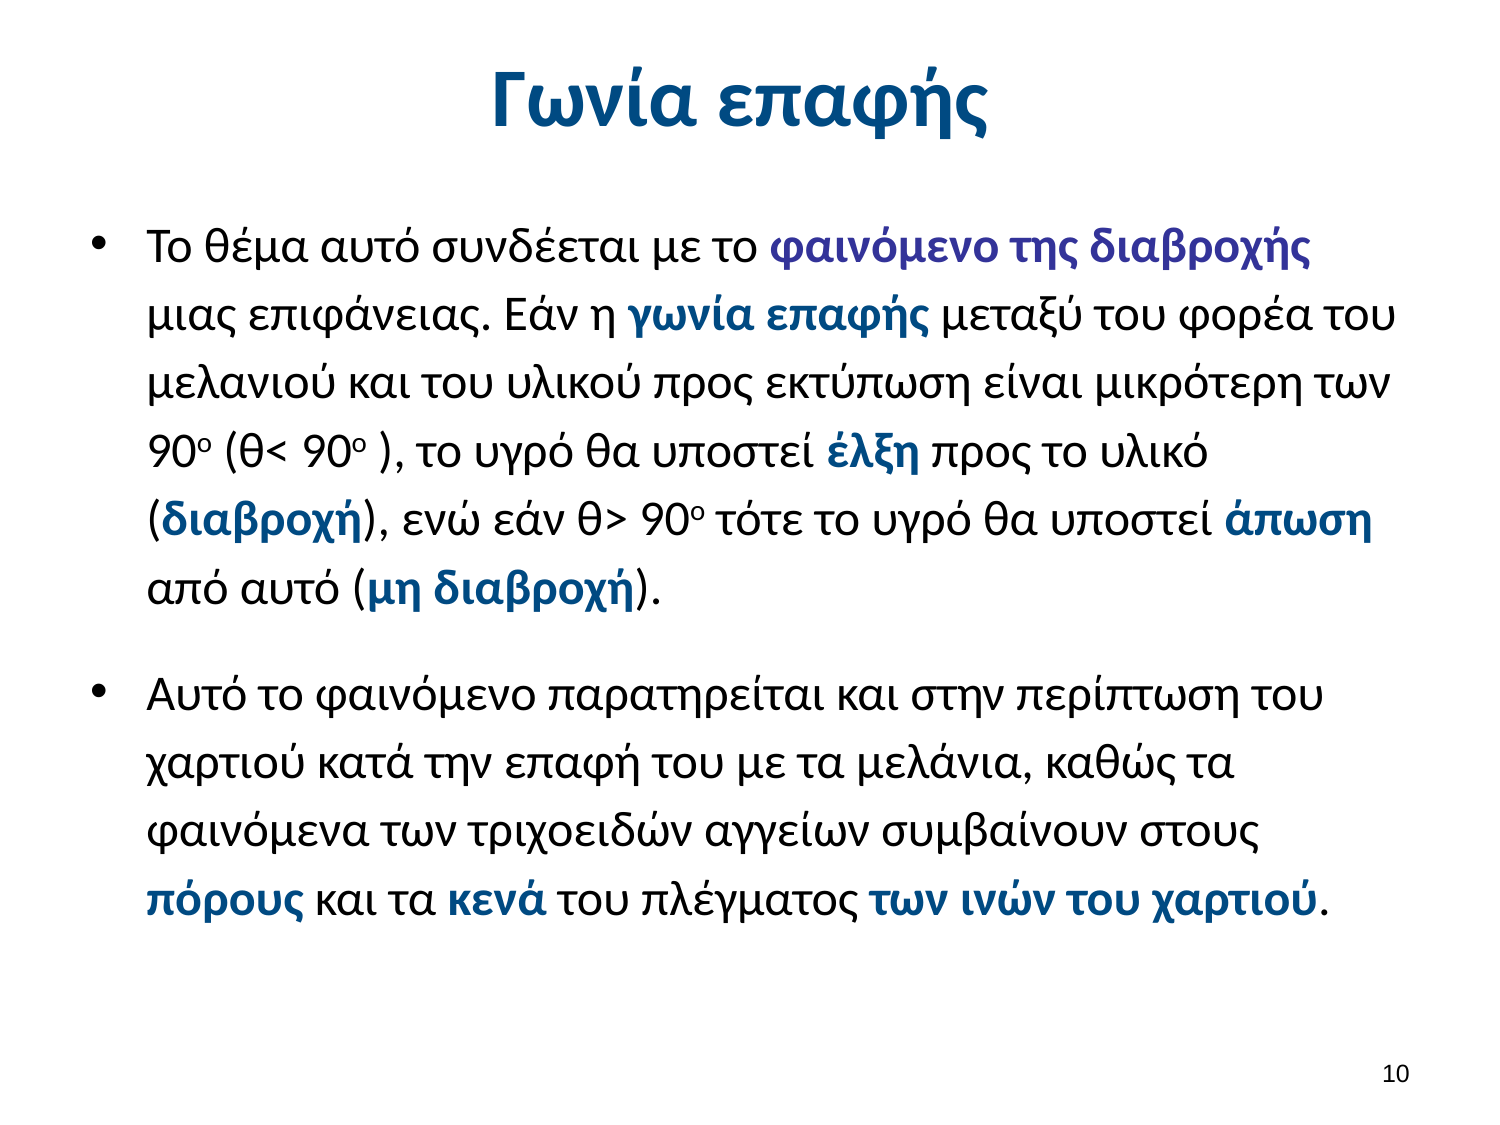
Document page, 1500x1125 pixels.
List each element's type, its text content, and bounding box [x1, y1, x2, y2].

title Γωνία επαφής [0, 19, 1500, 169]
list Το θέμα αυτό συνδέεται με το φαινόμενο της διαβροχής μιας επιφάνειας. Εάν η γωνία επαφής μεταξύ του φορέα του μελανιού και του υλικού προς εκτύπωση είναι μικρότερη των 90ο (θ< 90ο ), το υγρό θα υποστεί έλξη προς το υλικό (διαβροχή), ενώ εάν θ> 90ο τότε το υγρό θα υποστεί άπωση από αυτό (μη διαβροχή). Αυτό το φαινόμενο παρατηρείται και στην περίπτωση του χαρτιού κατά την επαφή του με τα μελάνια, καθώς τα φαινόμενα των τριχοειδών αγγείων συμβαίνουν στους πόρους και τα κενά του πλέγματος των ινών του χαρτιού. [75, 196, 1425, 1024]
slide_number 9 [1074, 1042, 1425, 1103]
